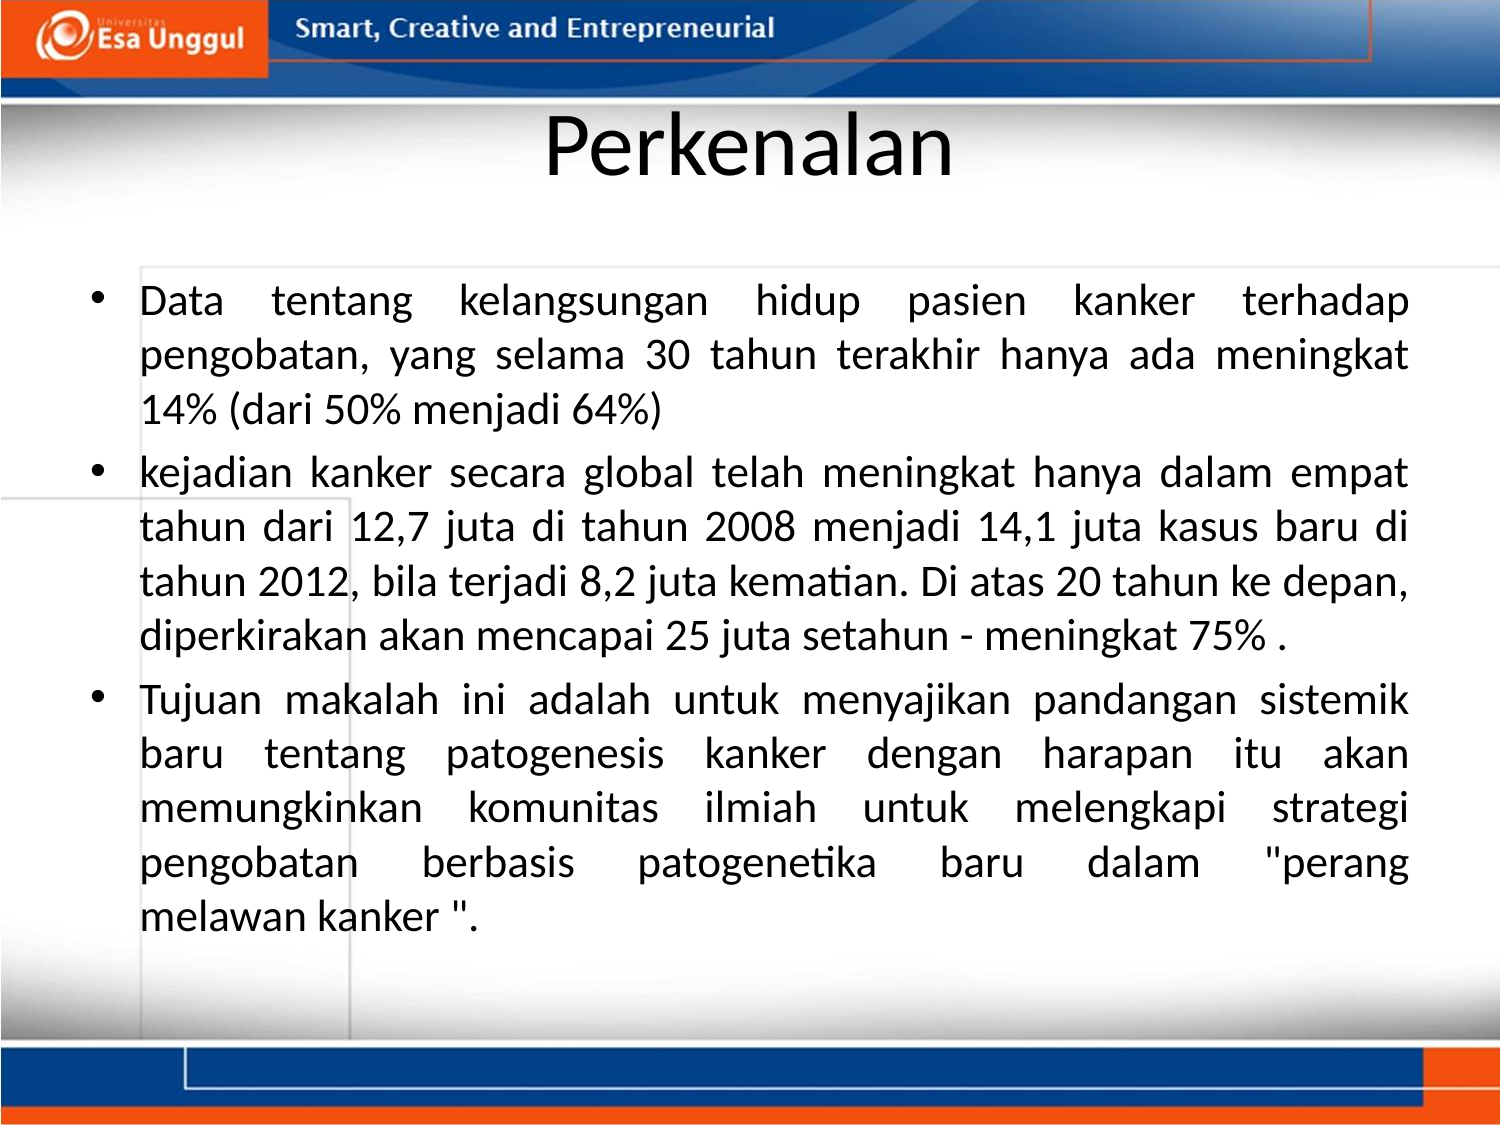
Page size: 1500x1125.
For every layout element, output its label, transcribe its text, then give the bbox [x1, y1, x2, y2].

list Data tentang kelangsungan hidup pasien kanker terhadap pengobatan, yang selama 30 tahun terakhir hanya ada meningkat 14% (dari 50% menjadi 64%) kejadian kanker secara global telah meningkat hanya dalam empat tahun dari 12,7 juta di tahun 2008 menjadi 14,1 juta kasus baru di tahun 2012, bila terjadi 8,2 juta kematian. Di atas 20 tahun ke depan, diperkirakan akan mencapai 25 juta setahun - meningkat 75% . Tujuan makalah ini adalah untuk menyajikan pandangan sistemik baru tentang patogenesis kanker dengan harapan itu akan memungkinkan komunitas ilmiah untuk melengkapi strategi pengobatan berbasis patogenetika baru dalam "perang melawan kanker ". [74, 262, 1426, 1006]
title Perkenalan [74, 44, 1426, 233]
picture [0, 0, 1500, 1125]
